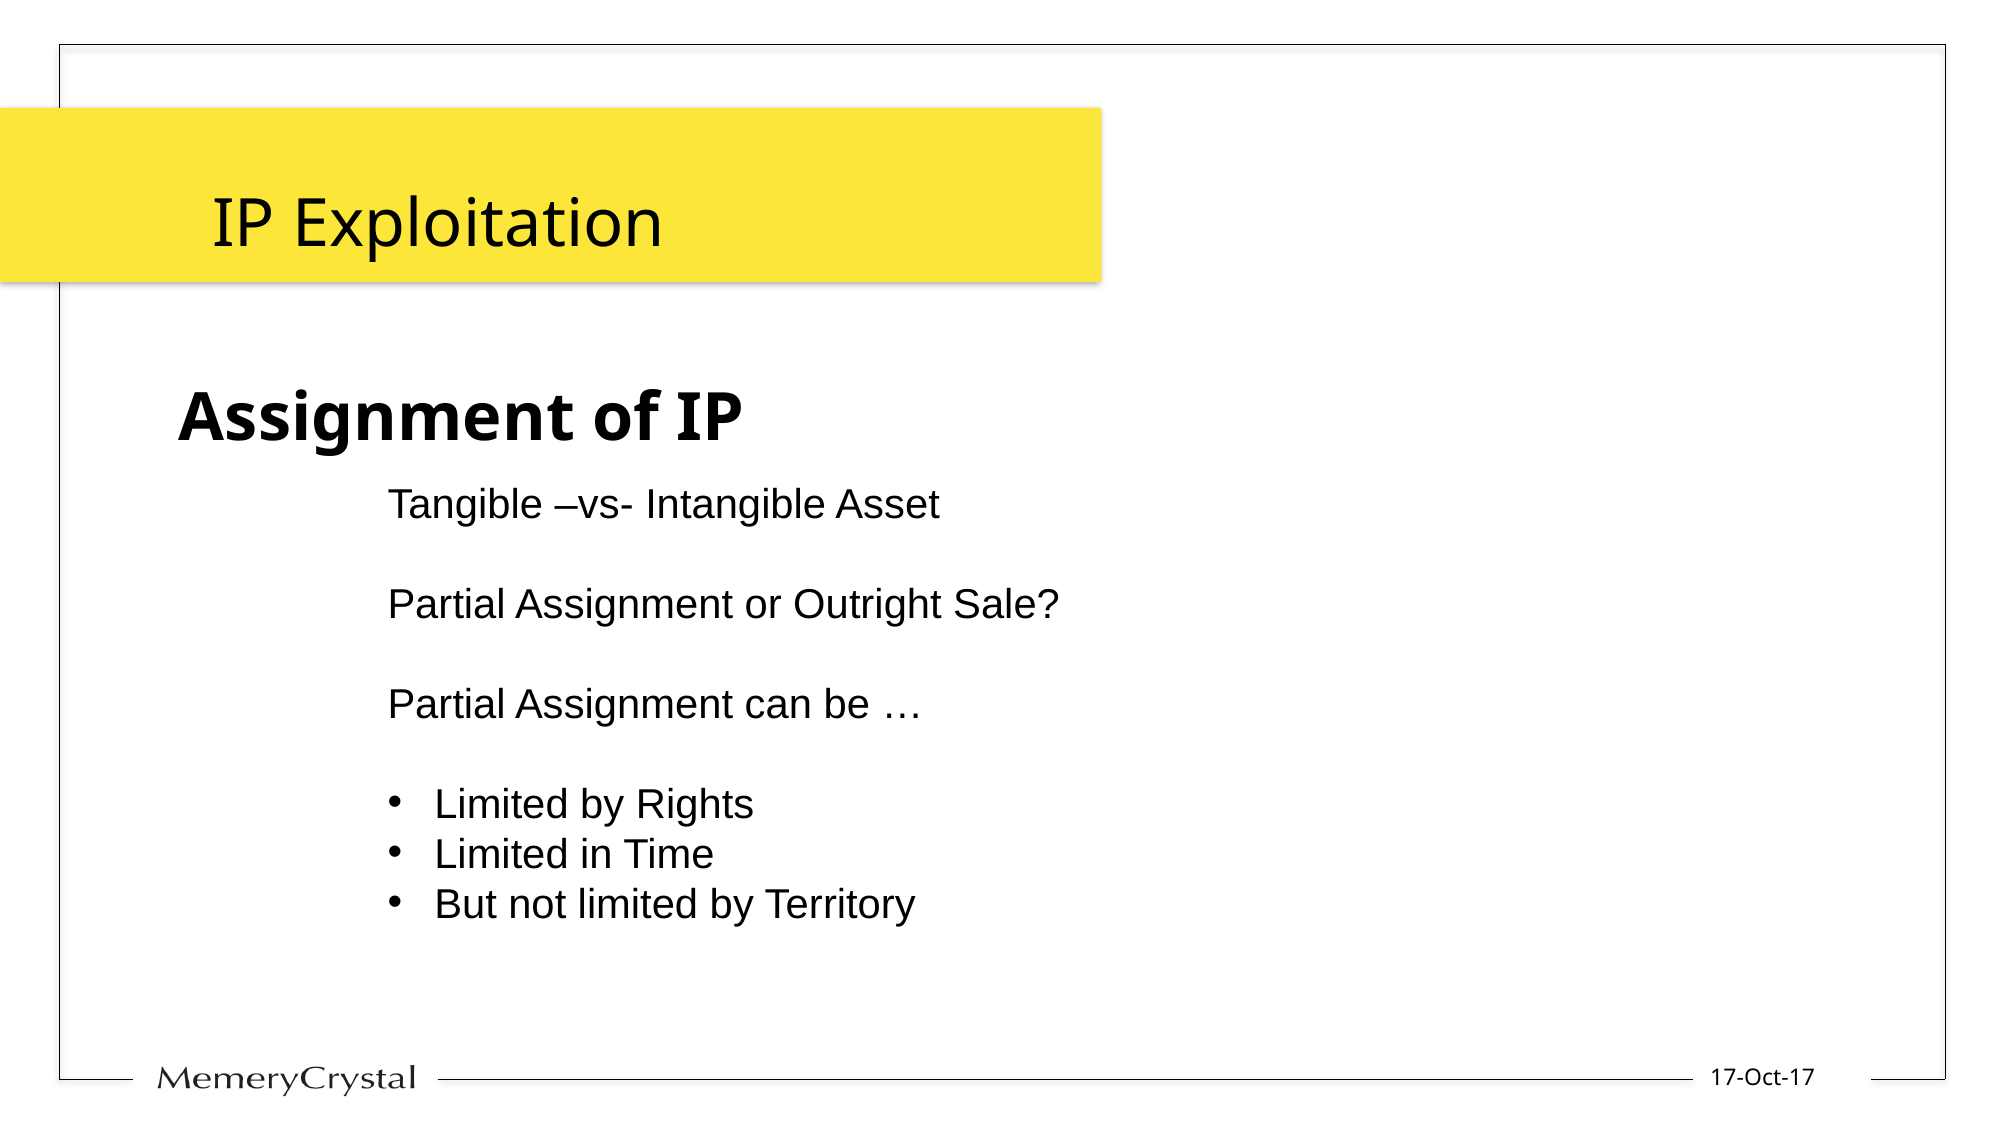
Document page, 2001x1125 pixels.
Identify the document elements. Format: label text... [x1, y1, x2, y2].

list Tangible –vs- Intangible Asset Partial Assignment or Outright Sale? Partial Assignment can be … Limited by Rights Limited in Time But not limited by Territory [372, 468, 1624, 981]
list IP Exploitation [197, 172, 1089, 270]
list Assignment of IP [164, 366, 1946, 435]
